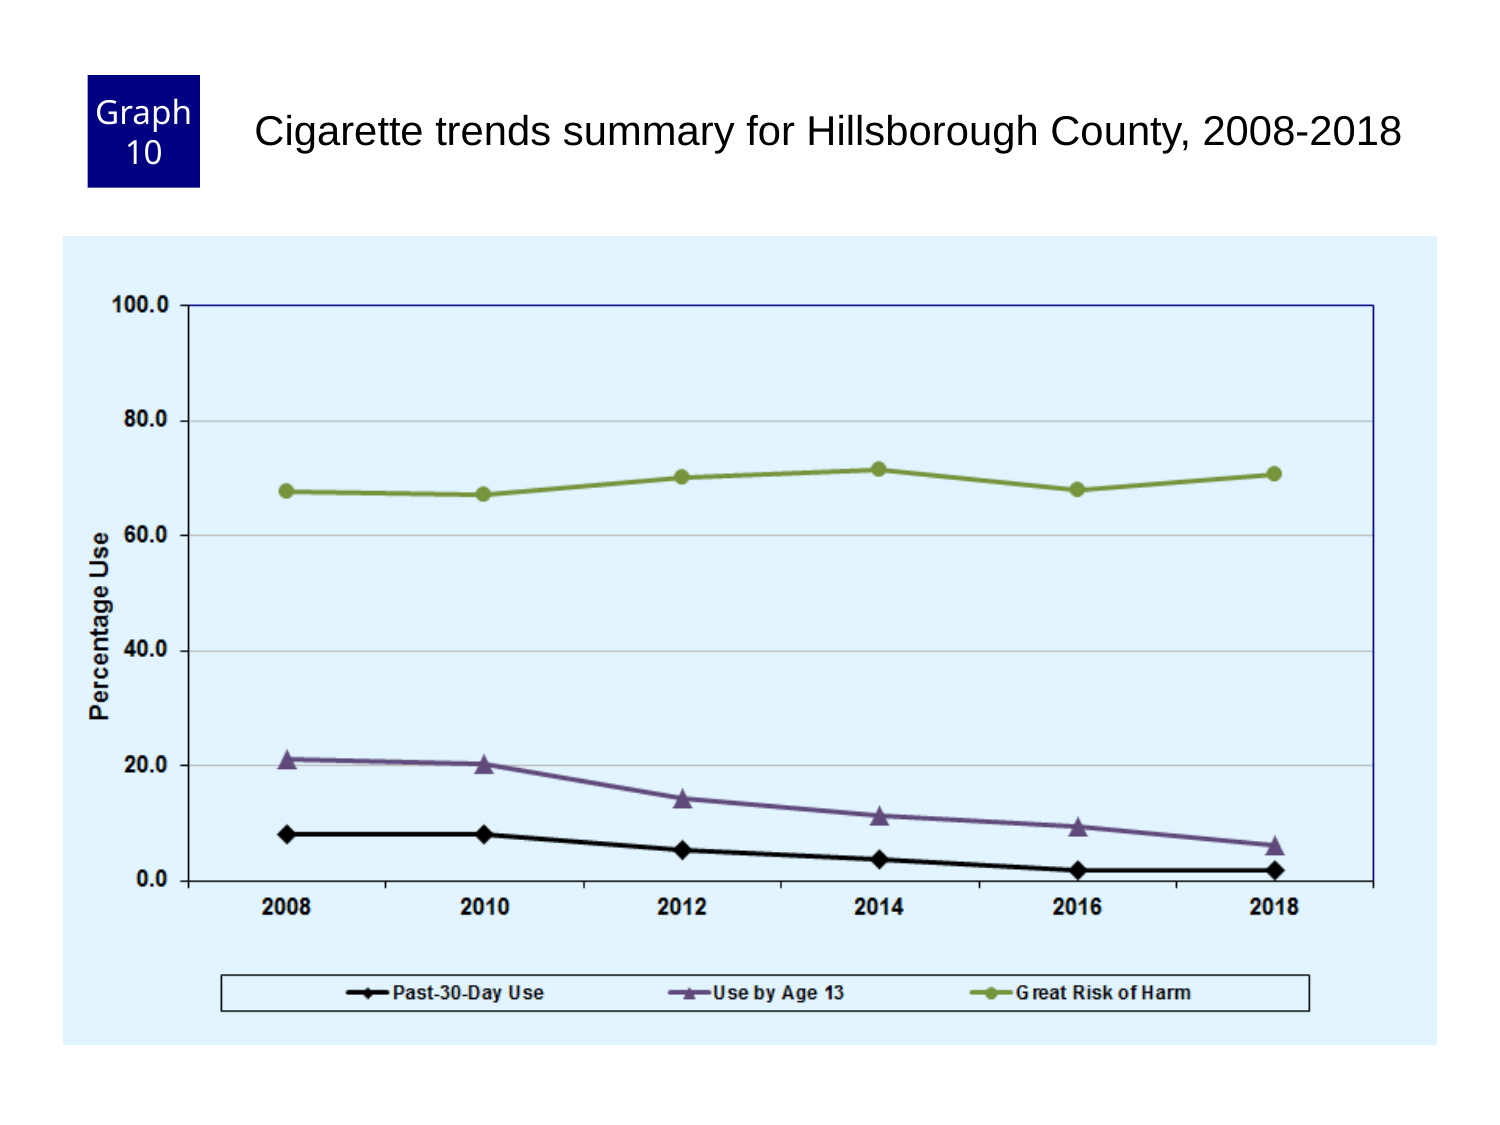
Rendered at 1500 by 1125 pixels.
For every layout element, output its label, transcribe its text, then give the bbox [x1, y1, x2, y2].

text_box Graph 10 [87, 75, 200, 188]
text_box Cigarette trends summary for Hillsborough County, 2008-2018 [249, 99, 1438, 225]
picture [62, 236, 1437, 1046]
